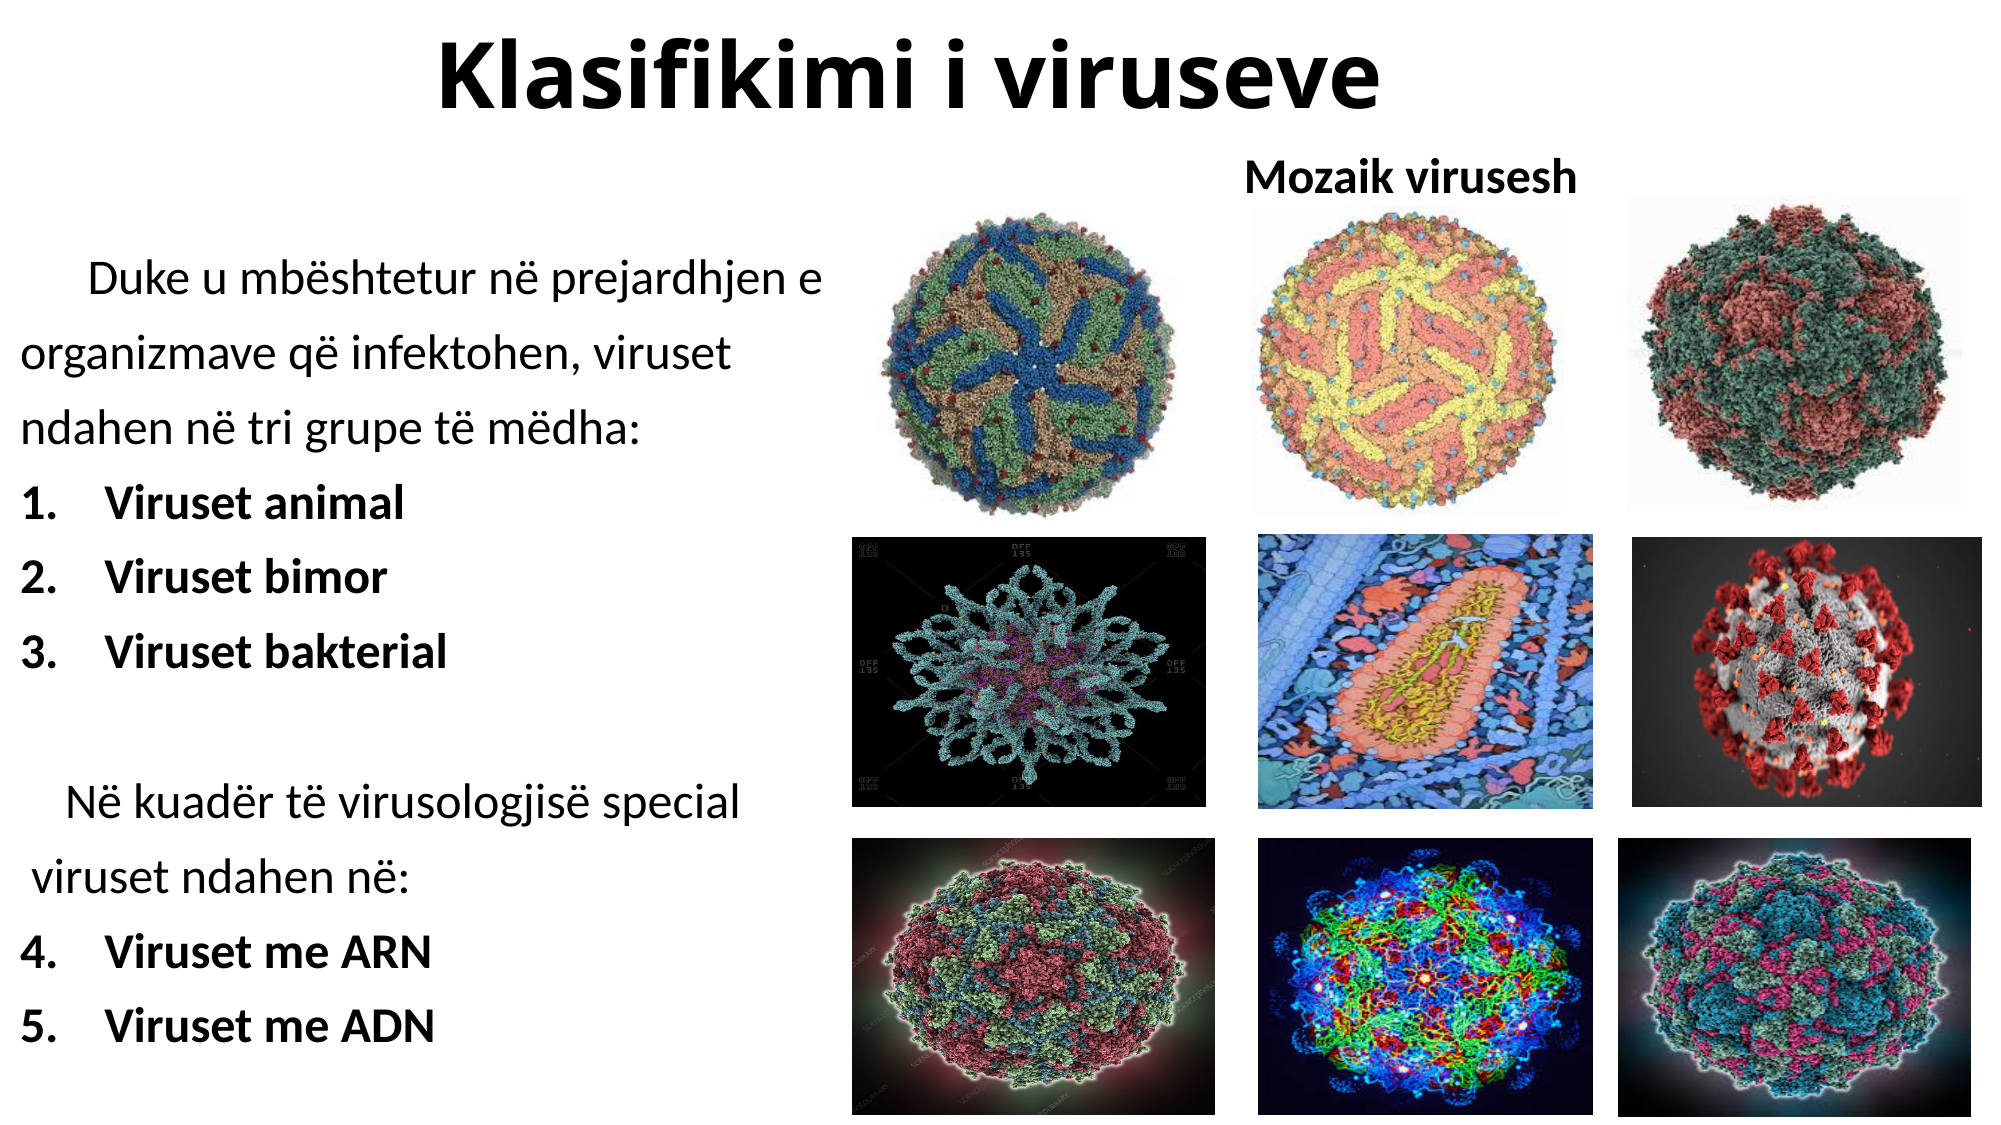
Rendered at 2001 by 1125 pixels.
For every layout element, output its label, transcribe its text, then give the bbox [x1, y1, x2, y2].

text_box Mozaik virusesh [1229, 135, 1812, 211]
picture [1258, 838, 1593, 1116]
picture [852, 838, 1215, 1116]
picture [1618, 838, 1971, 1117]
title Klasifikimi i viruseve [0, 12, 1909, 147]
picture [1627, 194, 1962, 511]
picture [1251, 206, 1563, 517]
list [852, 537, 1206, 807]
picture [1632, 537, 1982, 807]
list Duke u mbështetur në prejardhjen e organizmave që infektohen, viruset ndahen në tri grupe të mëdha: Viruset animal Viruset bimor Viruset bakterial Në kuadër të virusologjisë special viruset ndahen në: Viruset me ARN Viruset me ADN [4, 169, 909, 1116]
picture [1258, 534, 1593, 810]
picture [877, 210, 1183, 520]
